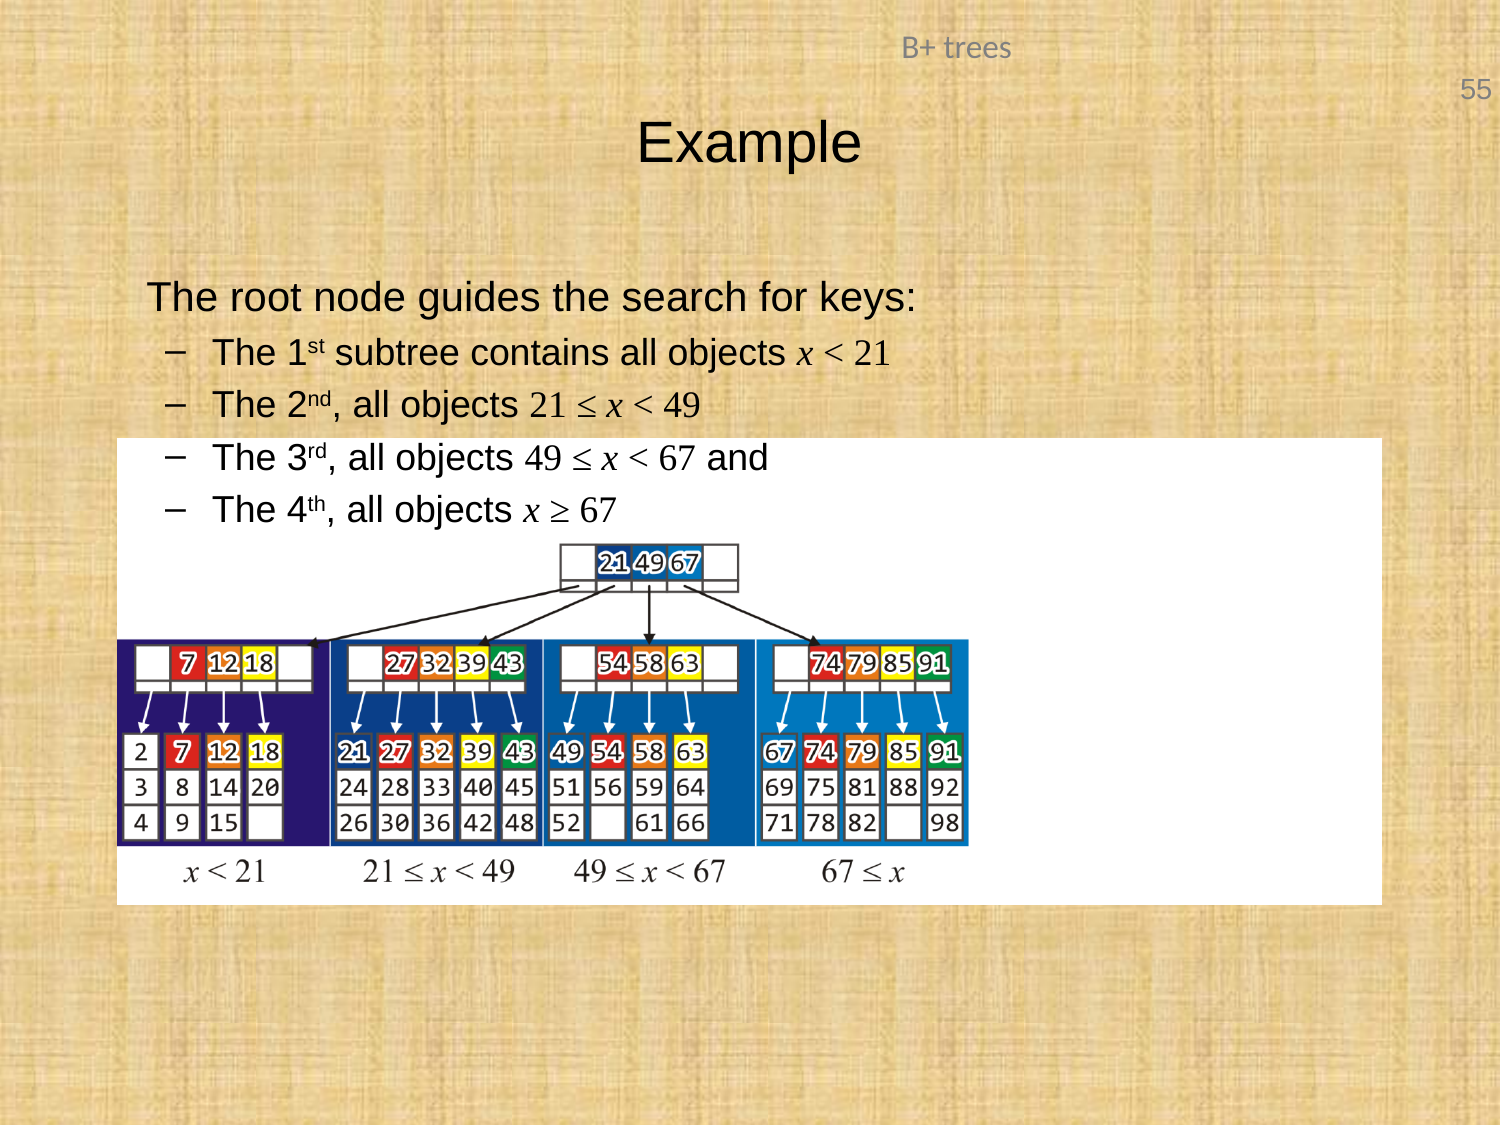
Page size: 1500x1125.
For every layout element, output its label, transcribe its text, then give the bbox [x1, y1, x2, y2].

title Example [74, 44, 1426, 233]
picture [0, 0, 1500, 1125]
list The root node guides the search for keys: The 1st subtree contains all objects x < 21 The 2nd, all objects 21 ≤ x < 49 The 3rd, all objects 49 ≤ x < 67 and The 4th, all objects x ≥ 67 [74, 262, 1426, 1006]
